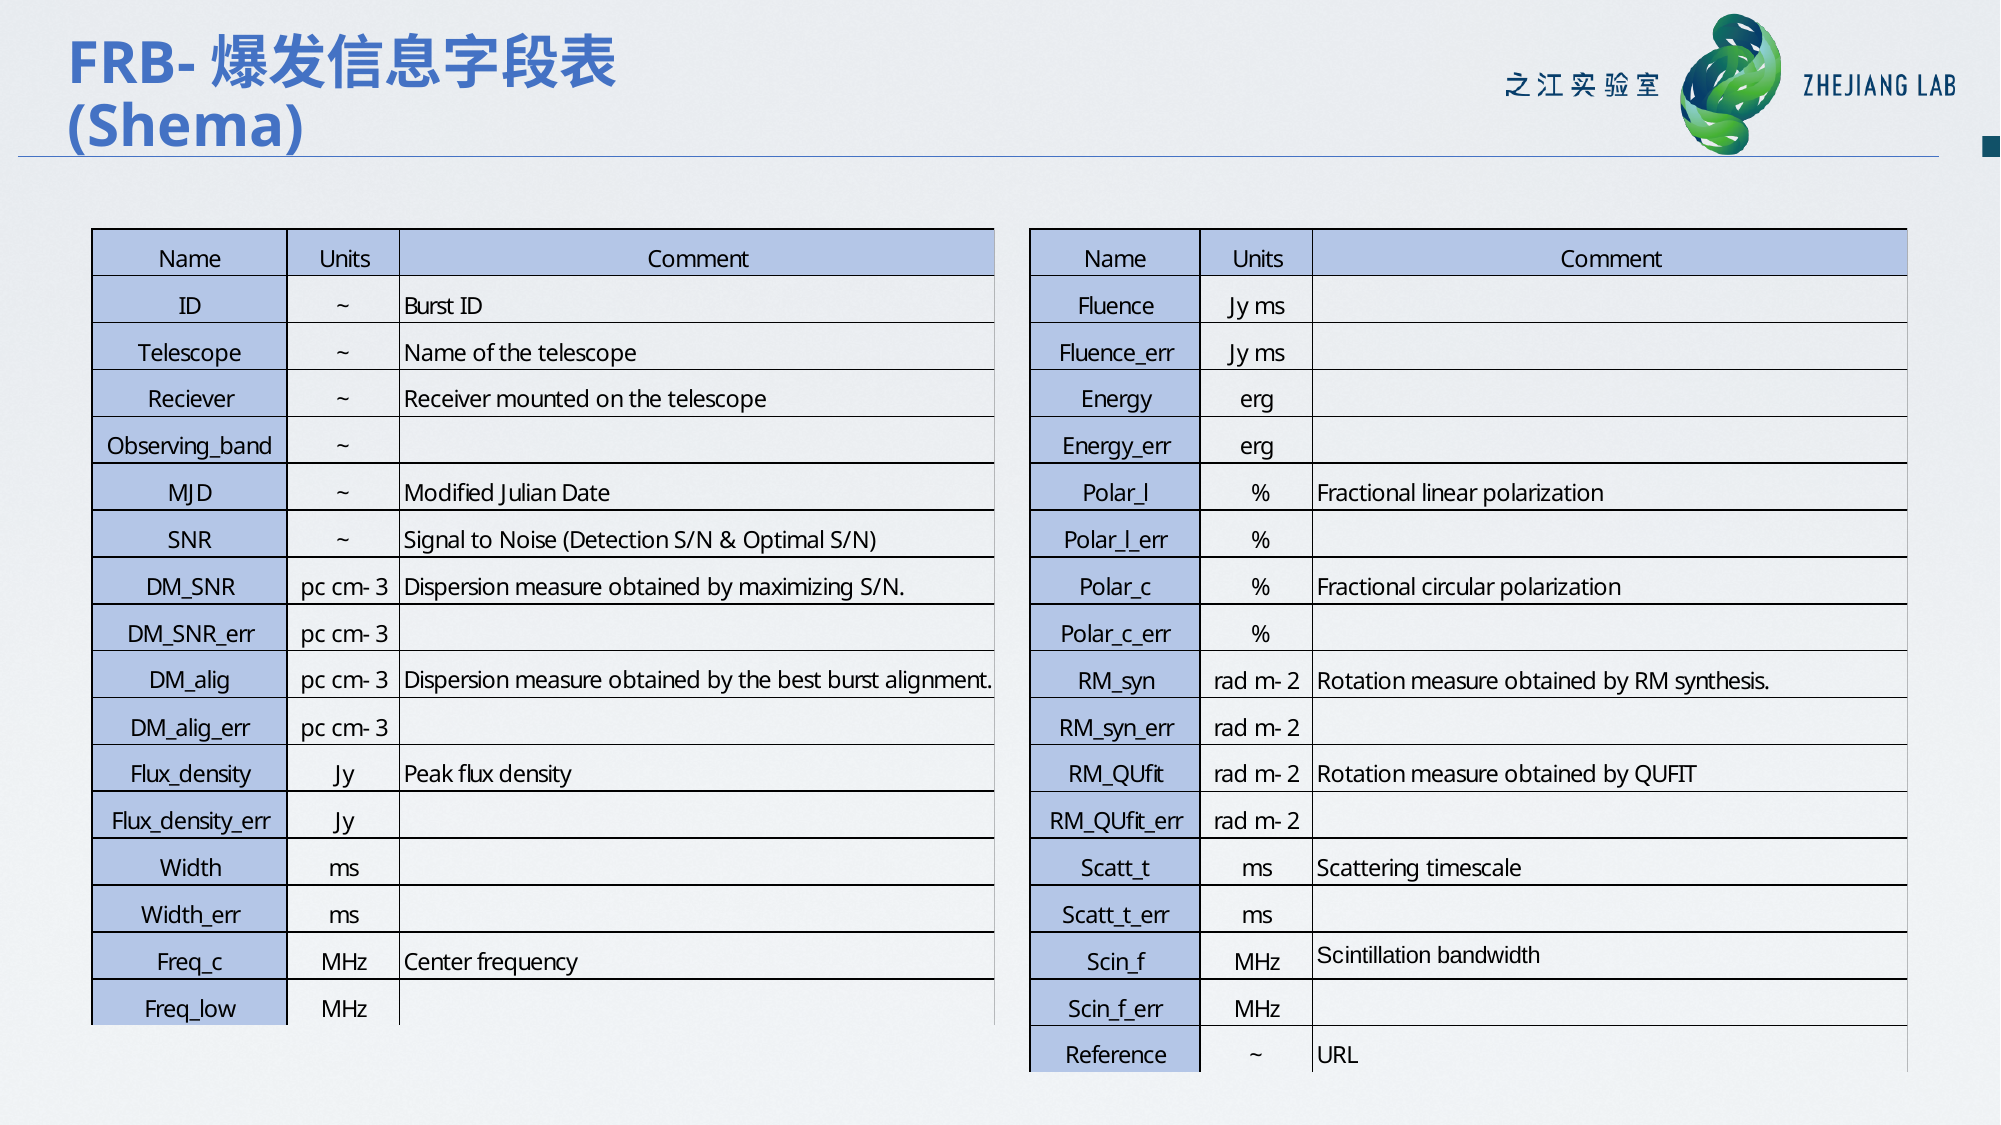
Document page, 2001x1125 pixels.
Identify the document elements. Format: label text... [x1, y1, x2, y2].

title FRB-爆发信息字段表 (Shema) [52, 56, 862, 136]
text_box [91, 228, 996, 1027]
picture [1506, 13, 1955, 155]
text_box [1029, 228, 1909, 1074]
